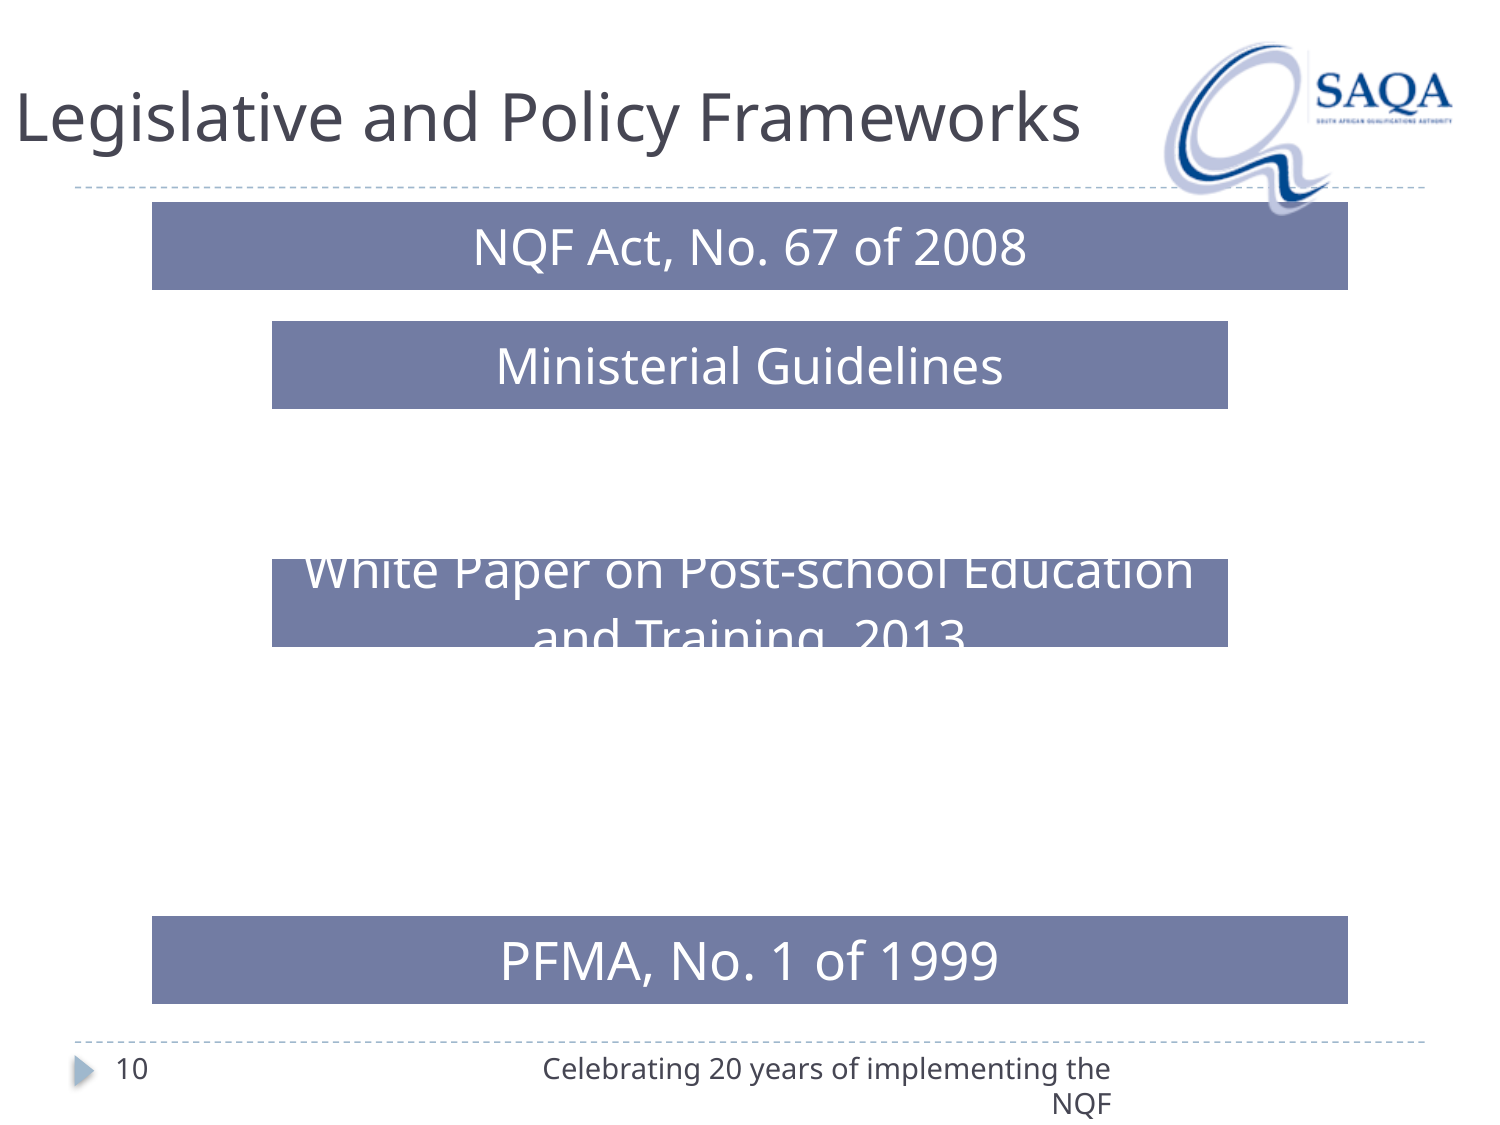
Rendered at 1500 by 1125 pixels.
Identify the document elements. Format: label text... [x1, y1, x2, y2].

picture [1126, 0, 1500, 227]
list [0, 199, 1500, 1125]
title Legislative and Policy Frameworks [0, 0, 1126, 163]
